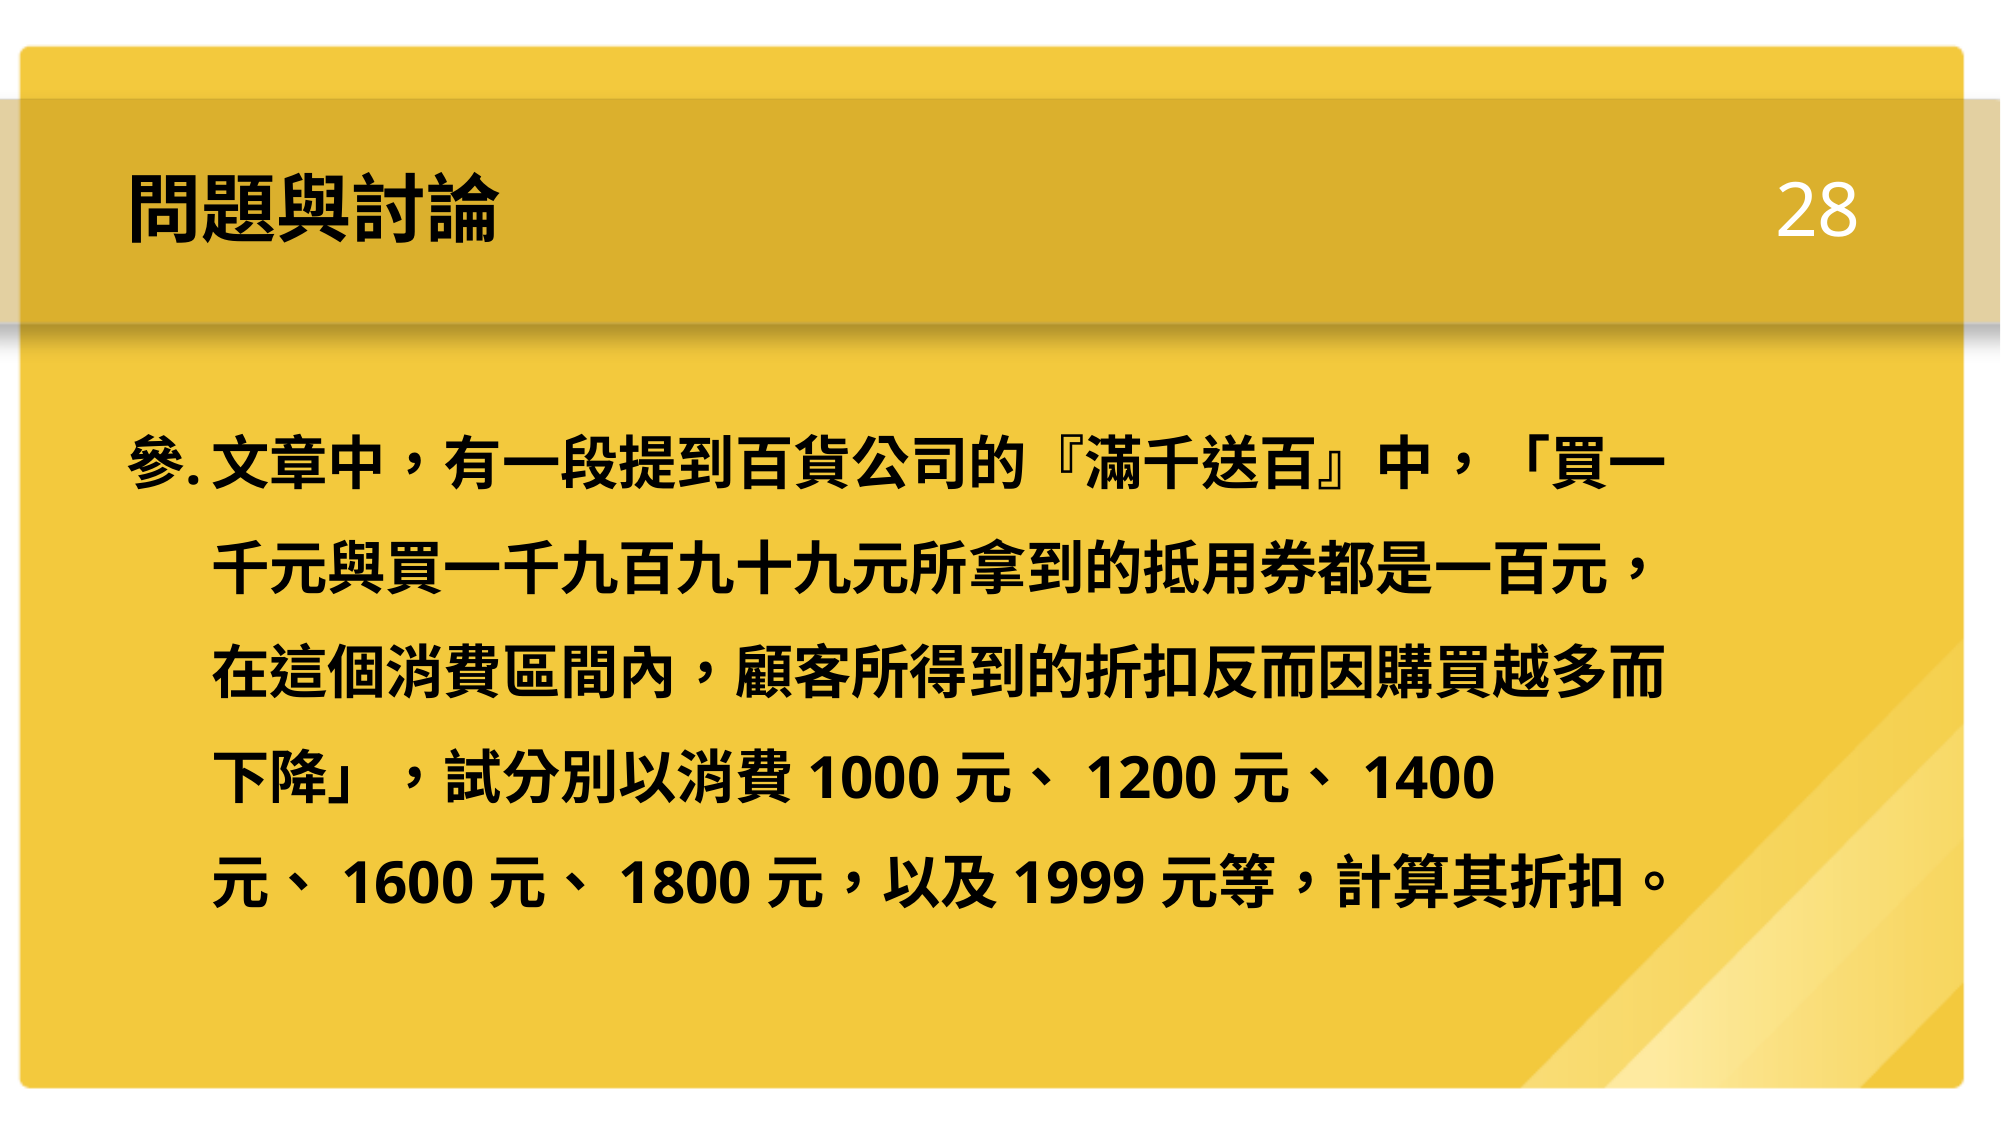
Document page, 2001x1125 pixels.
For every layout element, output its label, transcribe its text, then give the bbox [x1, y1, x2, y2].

picture [0, 0, 2001, 1125]
list 文章中，有一段提到百貨公司的『滿千送百』中，「買一千元與買一千九百九十九元所拿到的抵用券都是一百元，在這個消費區間內，顧客所得到的折扣反而因購買越多而下降」，試分別以消費1000元、1200元、1400元、1600元、1800元，以及1999元等，計算其折扣。 [111, 383, 1689, 496]
slide_number 28 [1760, 123, 1950, 303]
title 問題與討論 [111, 123, 1689, 301]
